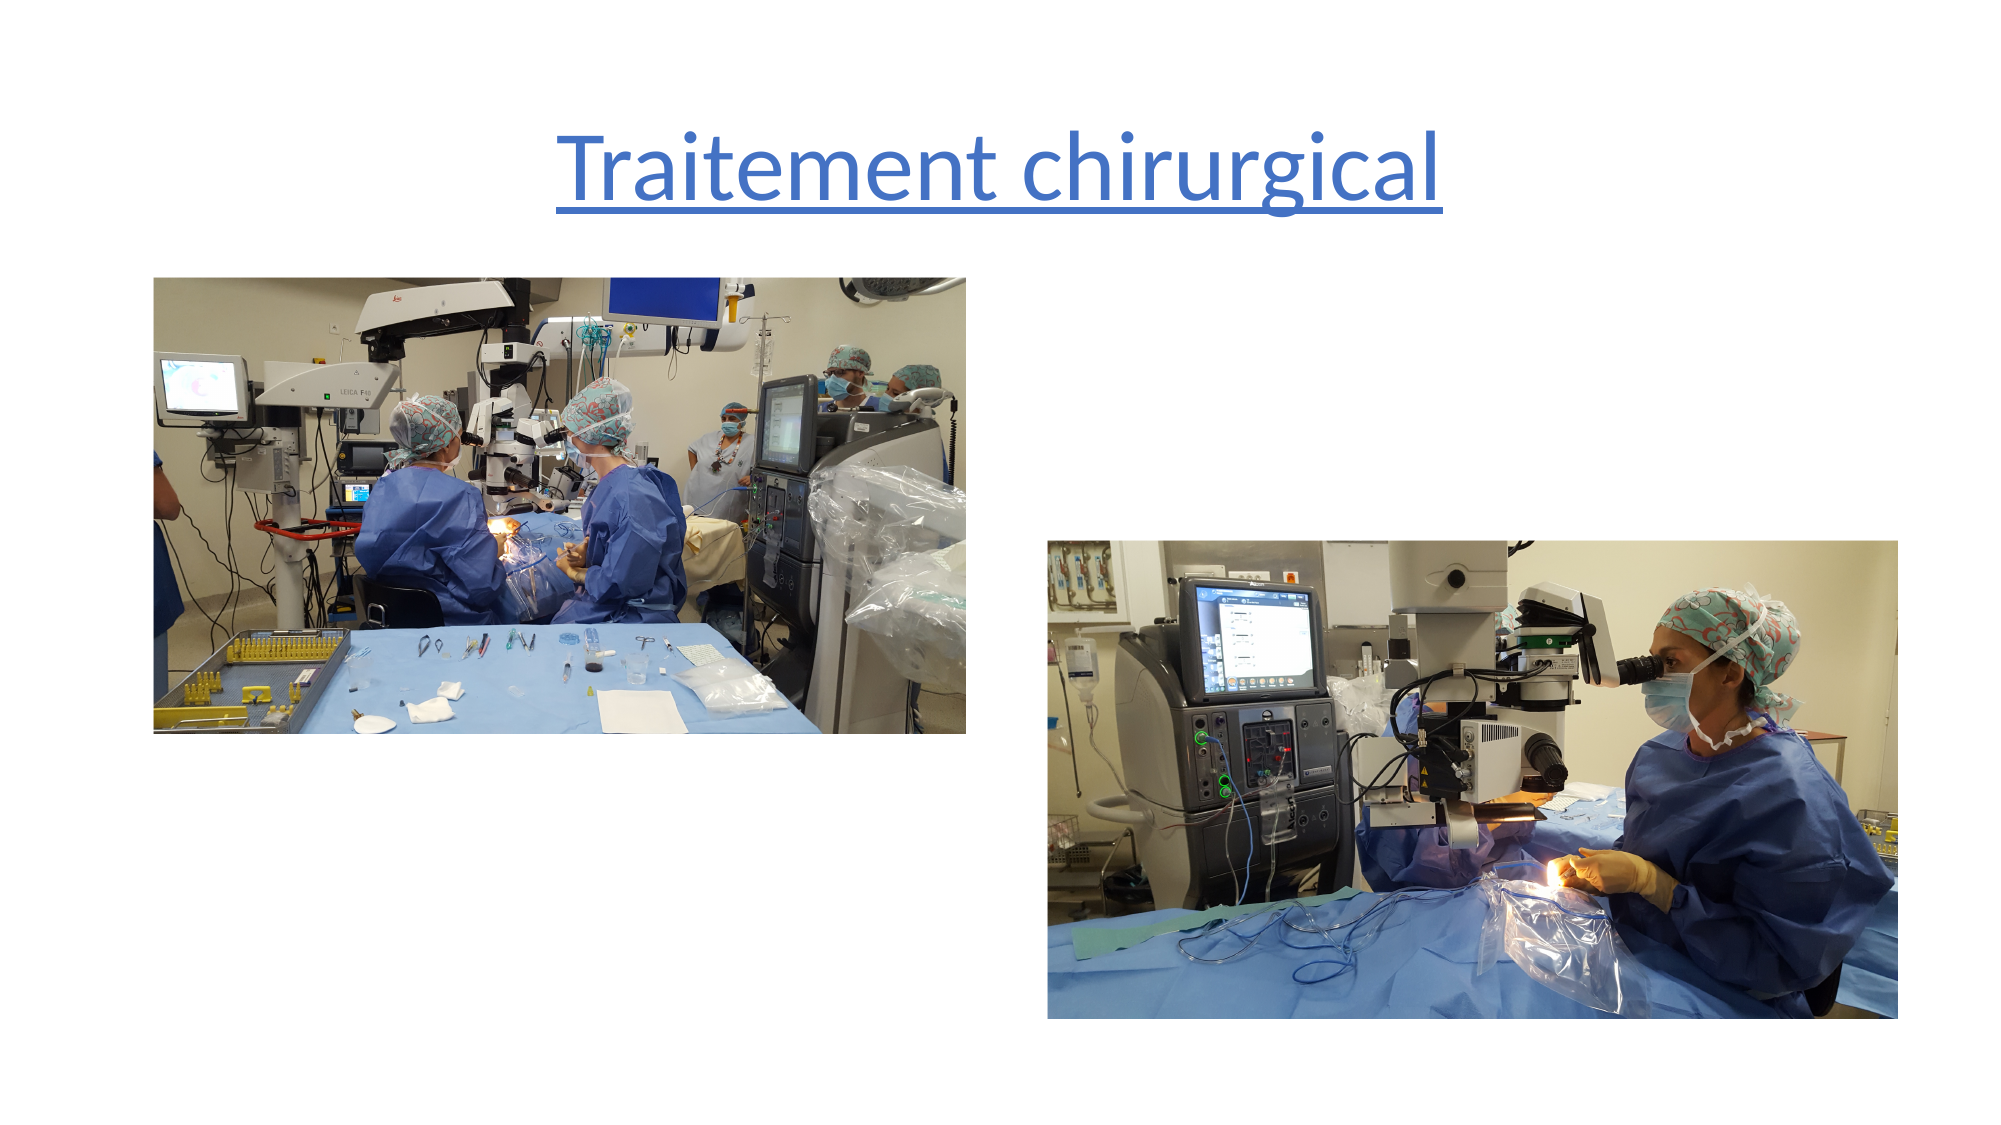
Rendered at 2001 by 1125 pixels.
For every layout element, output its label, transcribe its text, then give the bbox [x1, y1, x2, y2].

picture [1047, 540, 1898, 1020]
title Traitement chirurgical [137, 59, 1863, 278]
picture [153, 277, 966, 734]
